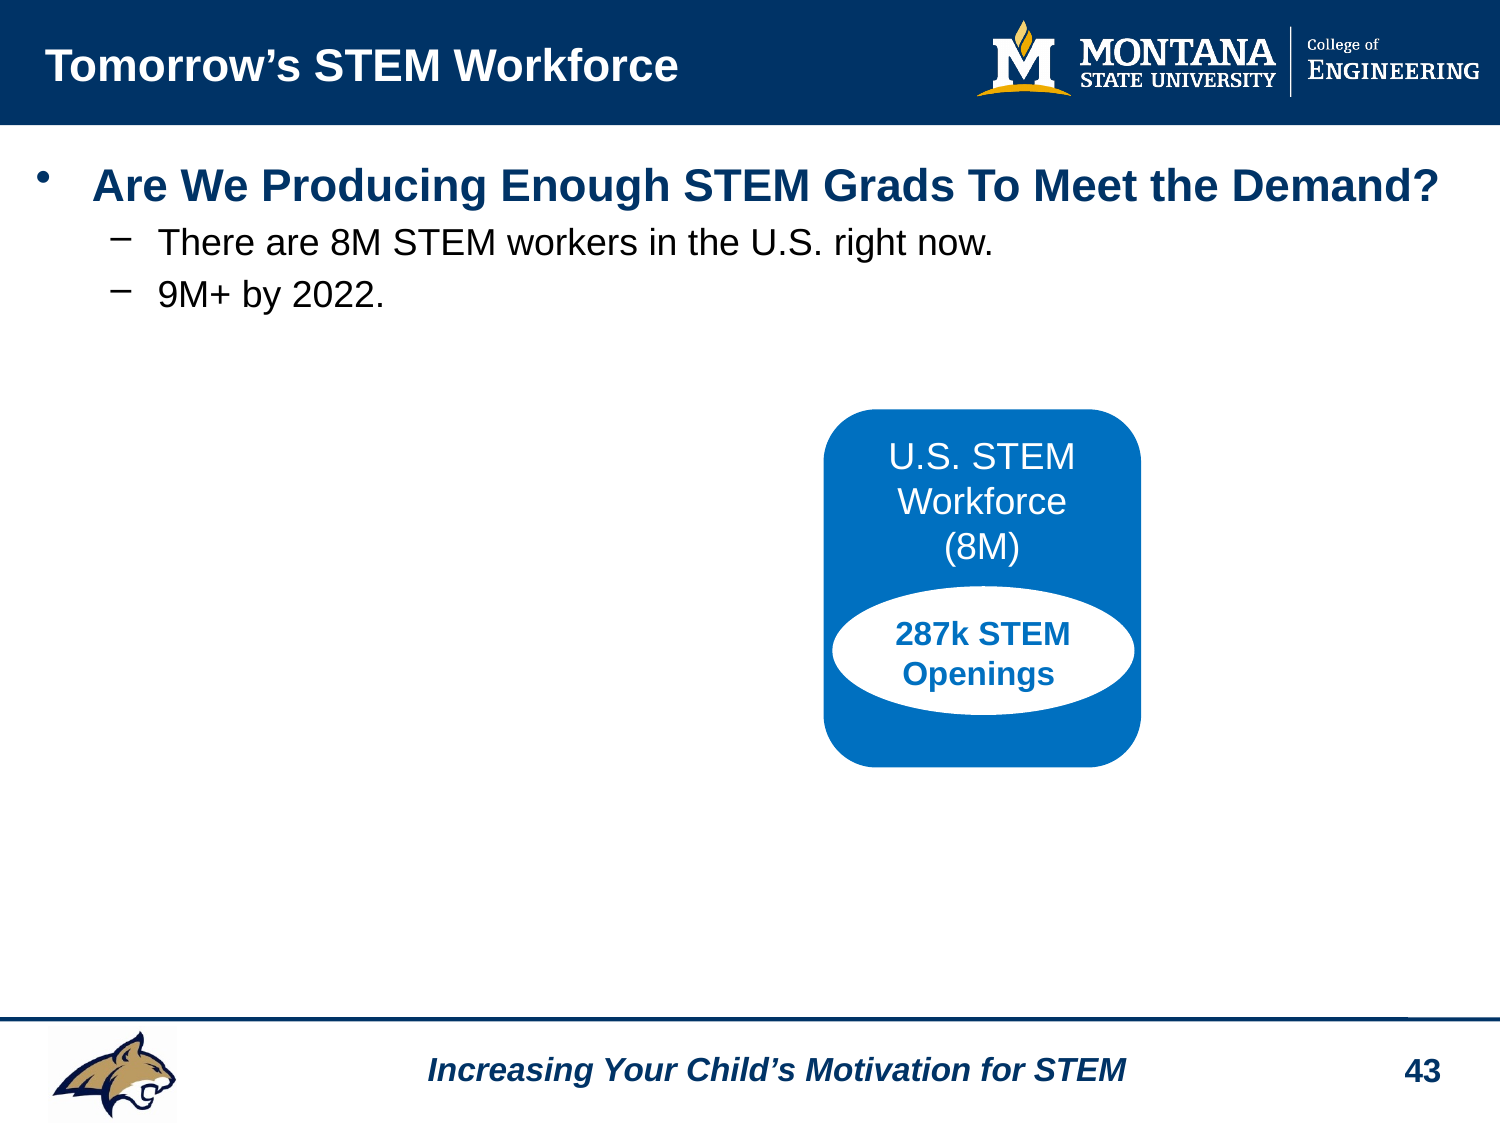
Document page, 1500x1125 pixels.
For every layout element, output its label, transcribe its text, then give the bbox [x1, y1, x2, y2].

text_box 287k STEM Openings [832, 586, 1135, 715]
title Tomorrow’s STEM Workforce [29, 30, 932, 96]
picture [48, 1026, 177, 1123]
list Are We Producing Enough STEM Grads To Meet the Demand? There are 8M STEM workers in the U.S. right now. 9M+ by 2022. [20, 147, 1479, 997]
picture [977, 20, 1479, 97]
slide_number 43 [1369, 1042, 1477, 1097]
